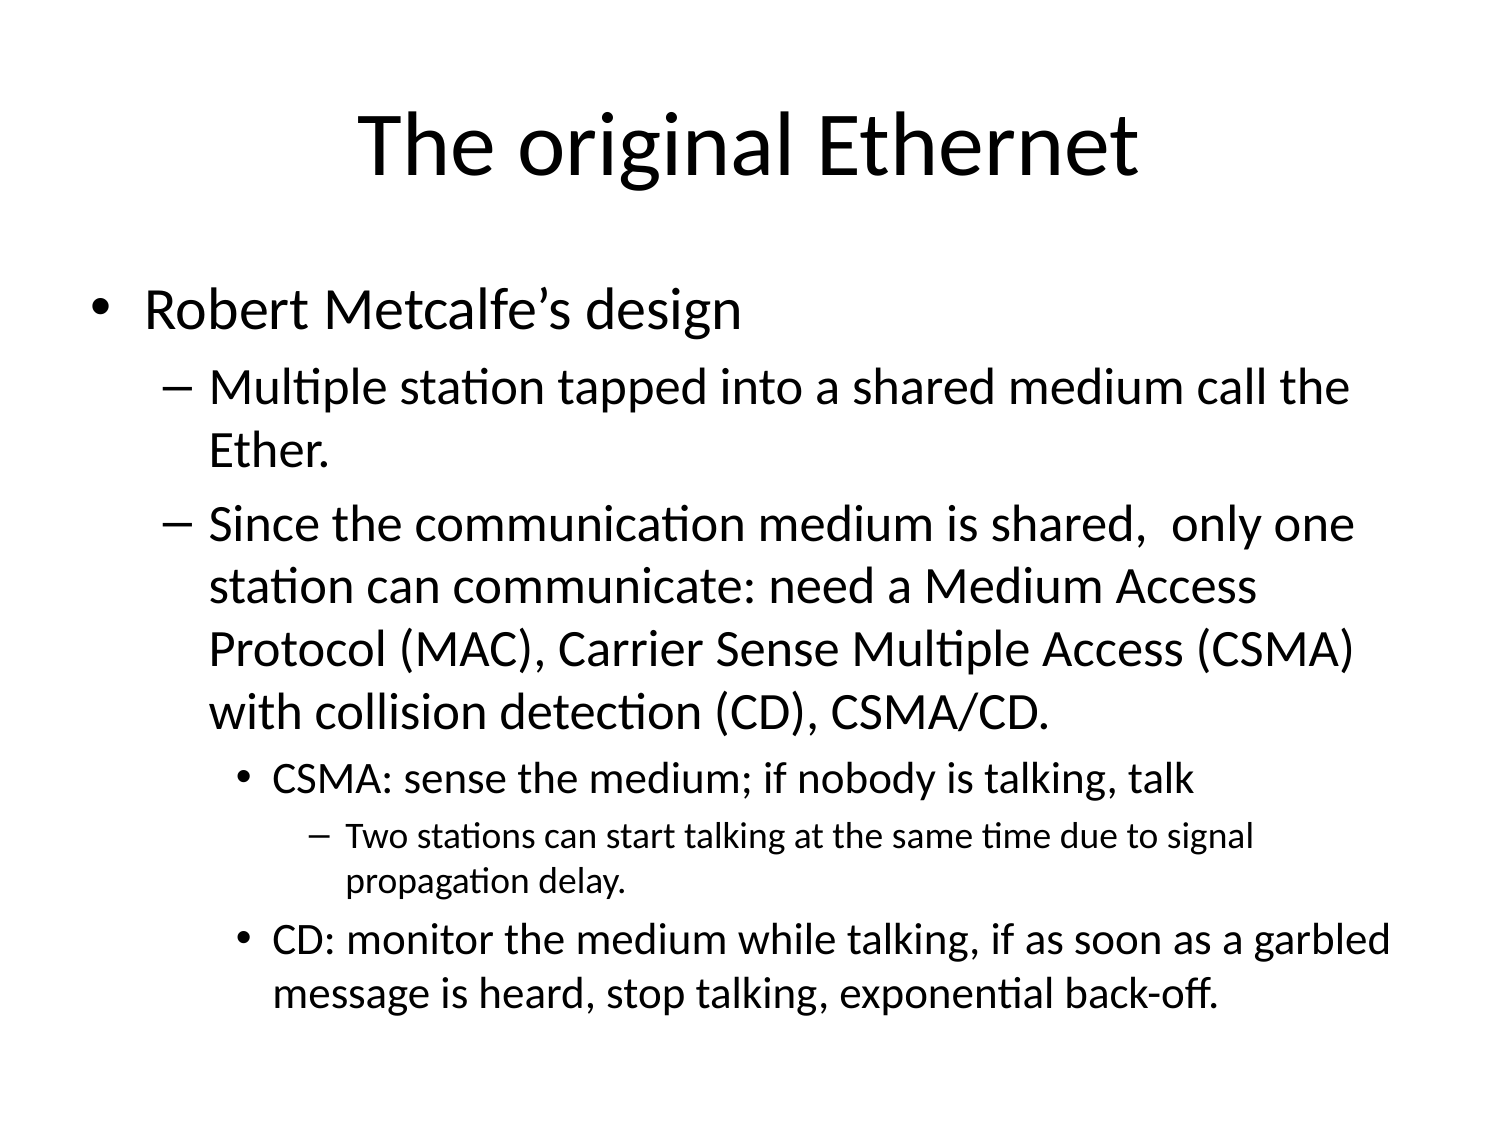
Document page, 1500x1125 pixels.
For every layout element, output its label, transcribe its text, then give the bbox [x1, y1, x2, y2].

list Robert Metcalfe’s design Multiple station tapped into a shared medium call the Ether. Since the communication medium is shared, only one station can communicate: need a Medium Access Protocol (MAC), Carrier Sense Multiple Access (CSMA) with collision detection (CD), CSMA/CD. CSMA: sense the medium; if nobody is talking, talk Two stations can start talking at the same time due to signal propagation delay. CD: monitor the medium while talking, if as soon as a garbled message is heard, stop talking, exponential back-off. [75, 262, 1425, 1038]
title The original Ethernet [75, 45, 1425, 233]
